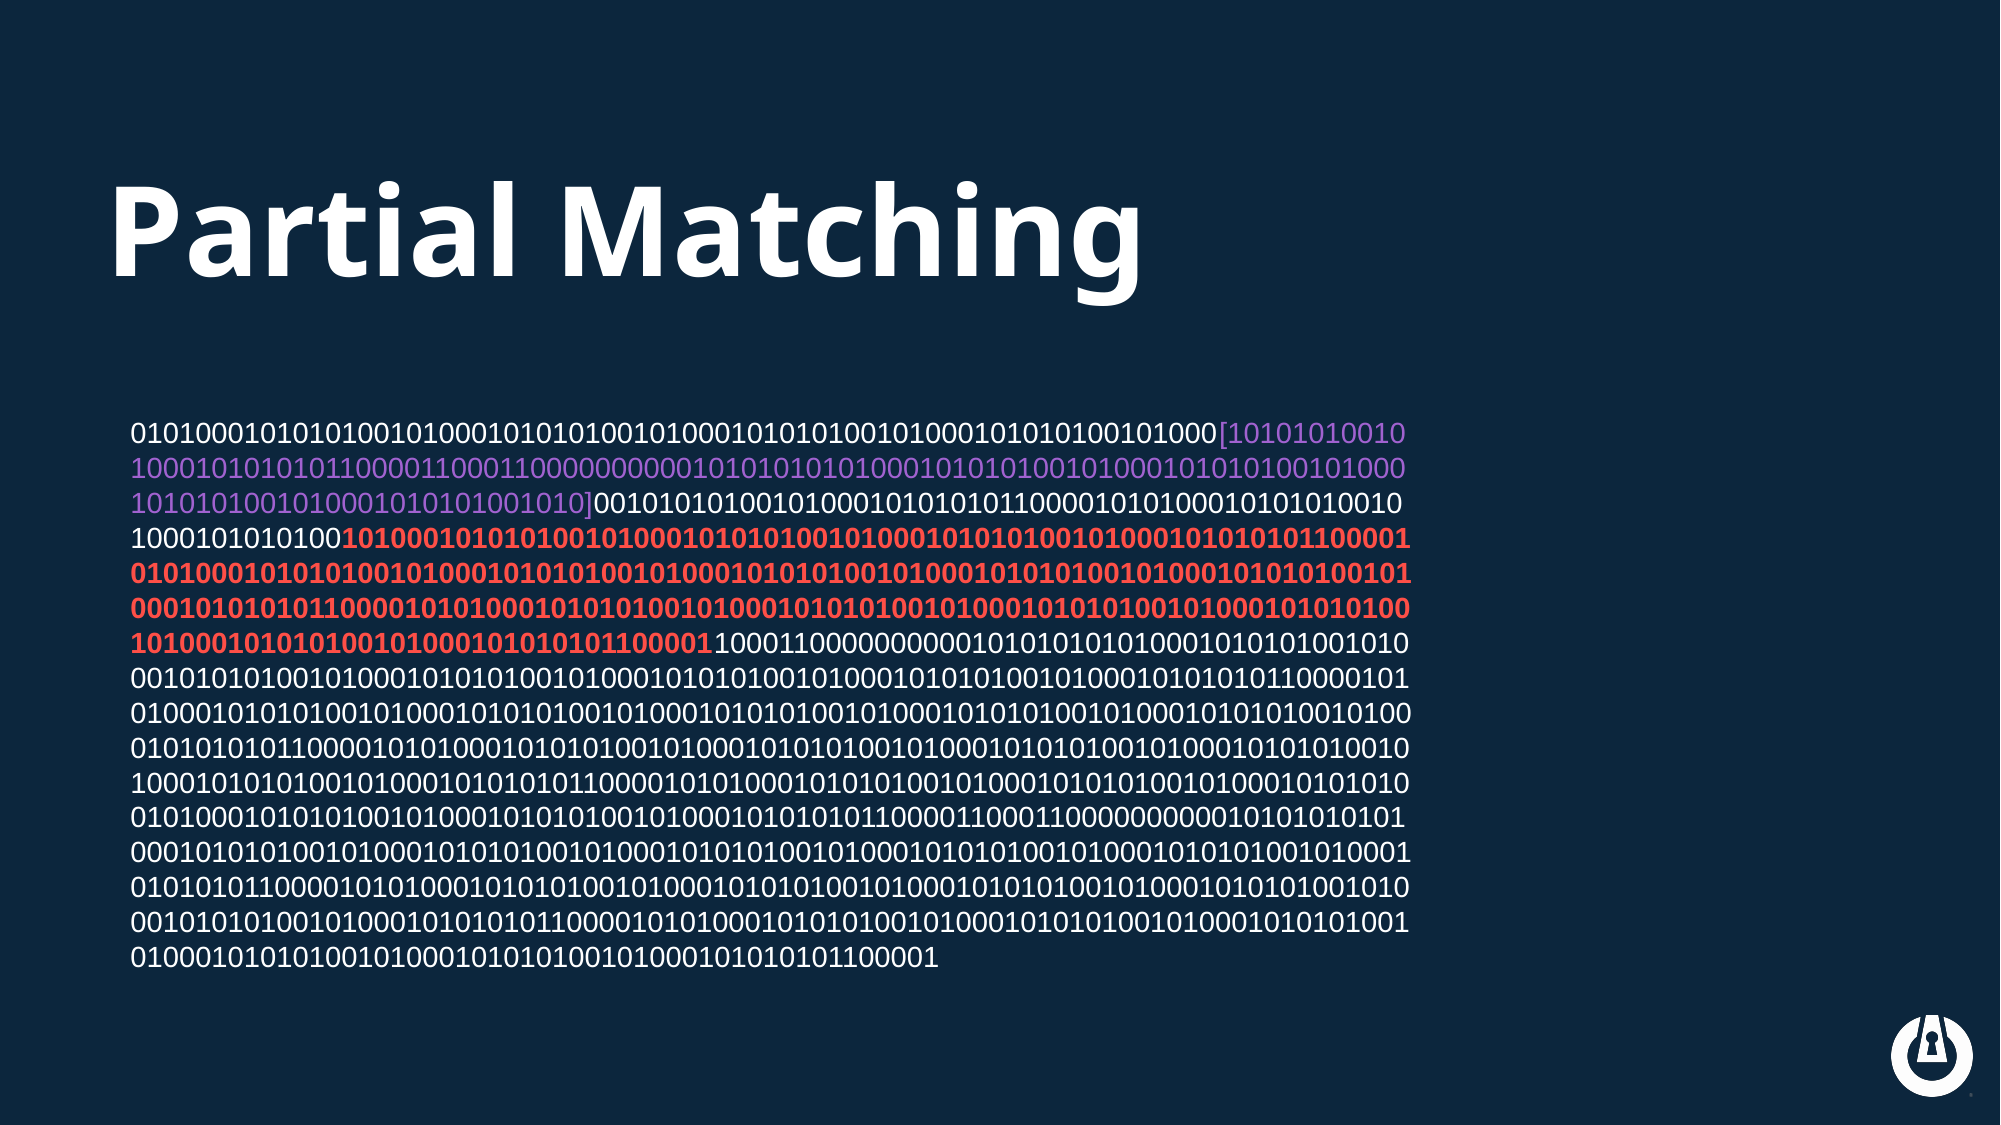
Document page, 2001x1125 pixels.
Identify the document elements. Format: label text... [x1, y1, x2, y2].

picture [1891, 1015, 1973, 1097]
text_box 0101000101010100101000101010100101000101010100101000101010100101000[1010101001010001010101011000011000110000000000101010101010001010101001010001010101001010001010101001010001010101001010]0010101010010100010101010110000101010001010101001010001010101001010001010101001010001010101001010001010101001010001010101011000010101000101010100101000101010100101000101010100101000101010100101000101010100101000101010101100001010100010101010010100010101010010100010101010010100010101010010100010101010010100010101010110000110001100000000001010101010100010101010010100010101010010100010101010010100010101010010100010101010010100010101010110000101010001010101001010001010101001010001010101001010001010101001010001010101001010001010101011000010101000101010100101000101010100101000101010100101000101010100101000101010100101000101010101100001010100010101010010100010101010010100010101010010100010101010010100010101010010100010101010110000110001100000000001010101010100010101010010100010101010010100010101010010100010101010010100010101010010100010101010110000101010001010101001010001010101001010001010101001010001010101001010001010101001010001010101011000010101000101010100101000101010100101000101010100101000101010100101000101010100101000101010101100001 [115, 406, 1434, 1121]
title Partial Matching [90, 50, 1539, 422]
